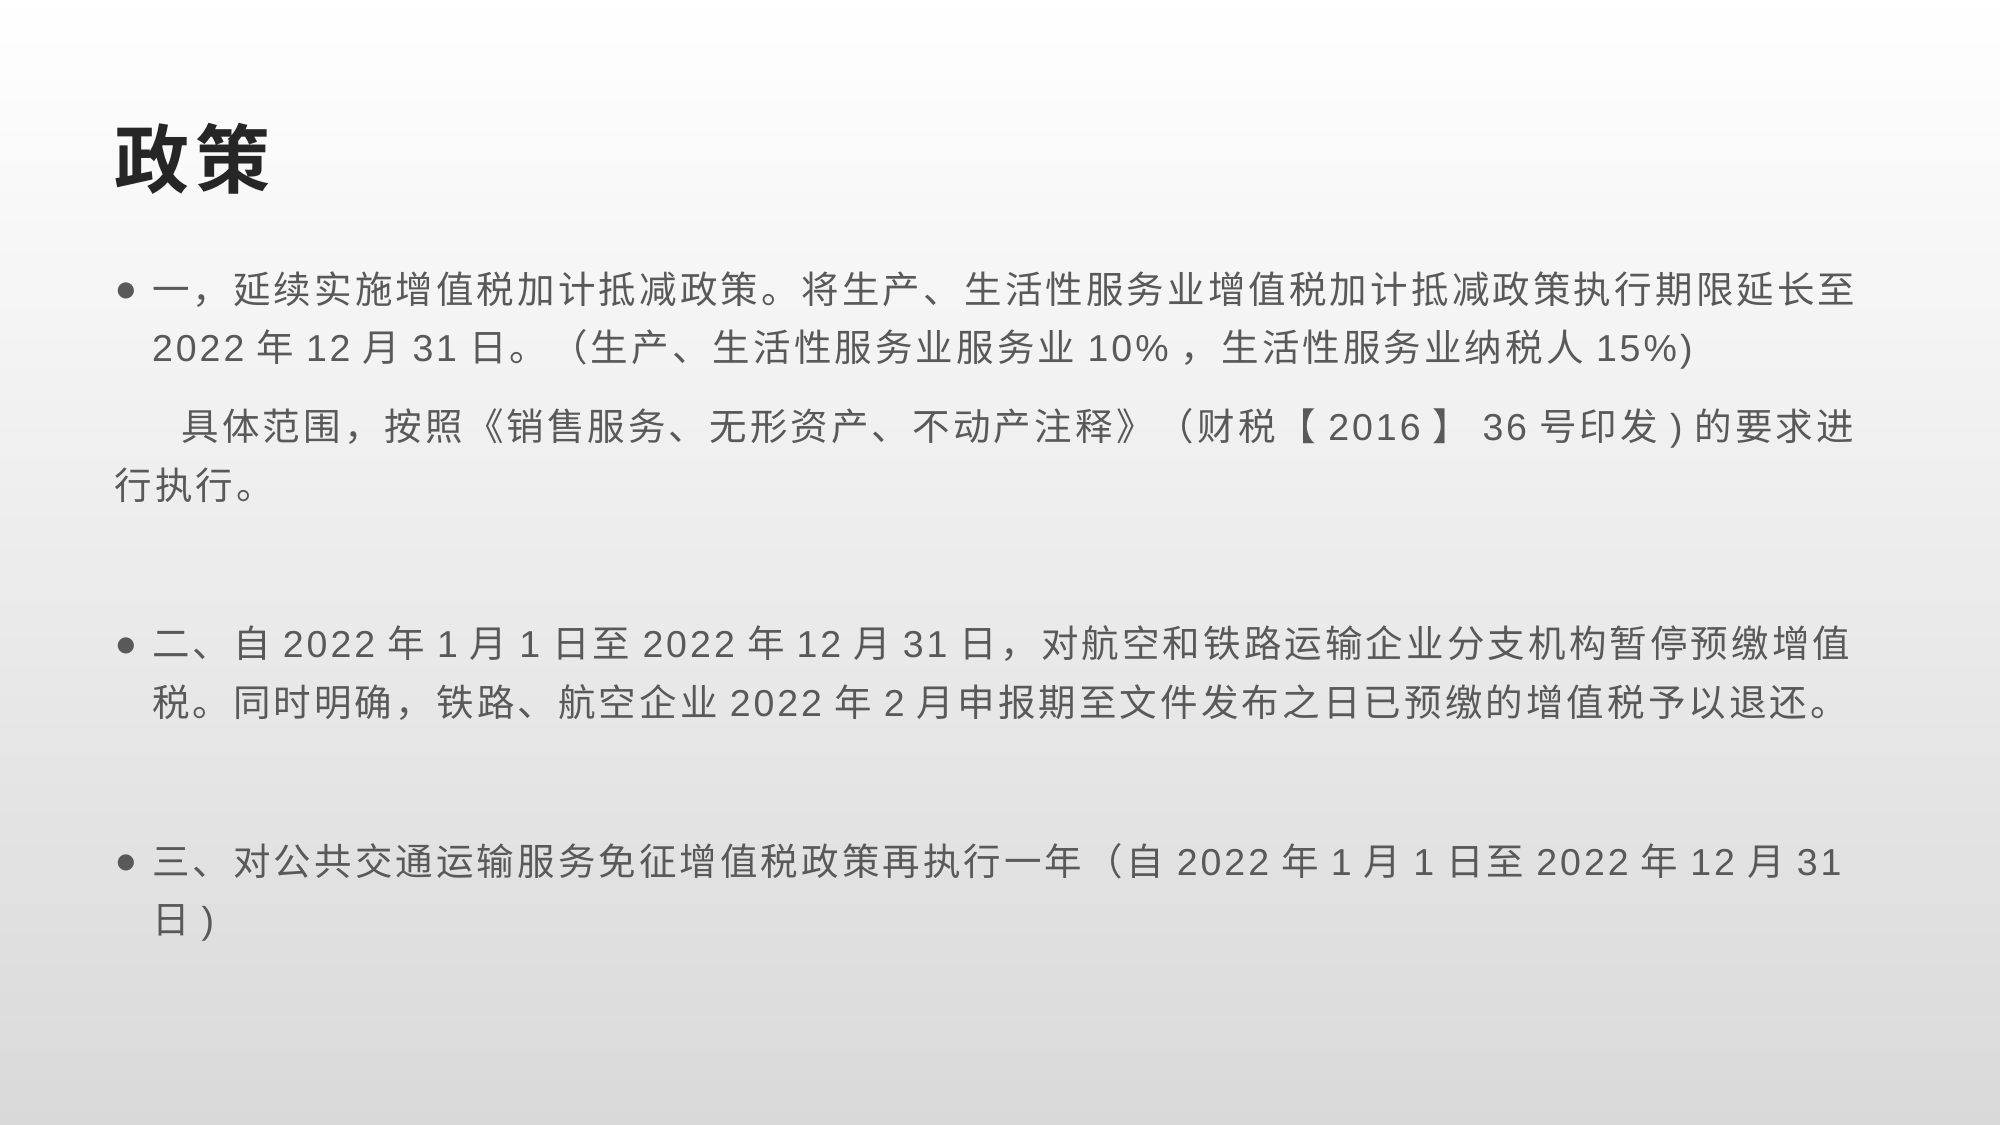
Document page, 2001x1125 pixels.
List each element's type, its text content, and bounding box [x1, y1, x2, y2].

list 一，延续实施增值税加计抵减政策。将生产、生活性服务业增值税加计抵减政策执行期限延长至2022年12月31日。（生产、生活性服务业服务业10%，生活性服务业纳税人15%) 具体范围，按照《销售服务、无形资产、不动产注释》（财税【2016】36号印发)的要求进行执行。 二、自2022年1月1日至2022年12月31日，对航空和铁路运输企业分支机构暂停预缴增值税。同时明确，铁路、航空企业2022年2月申报期至文件发布之日已预缴的增值税予以退还。 三、对公共交通运输服务免征增值税政策再执行一年（自2022年1月1日至2022年12月31日) [99, 244, 1900, 1026]
title 政策 [99, 99, 1900, 216]
